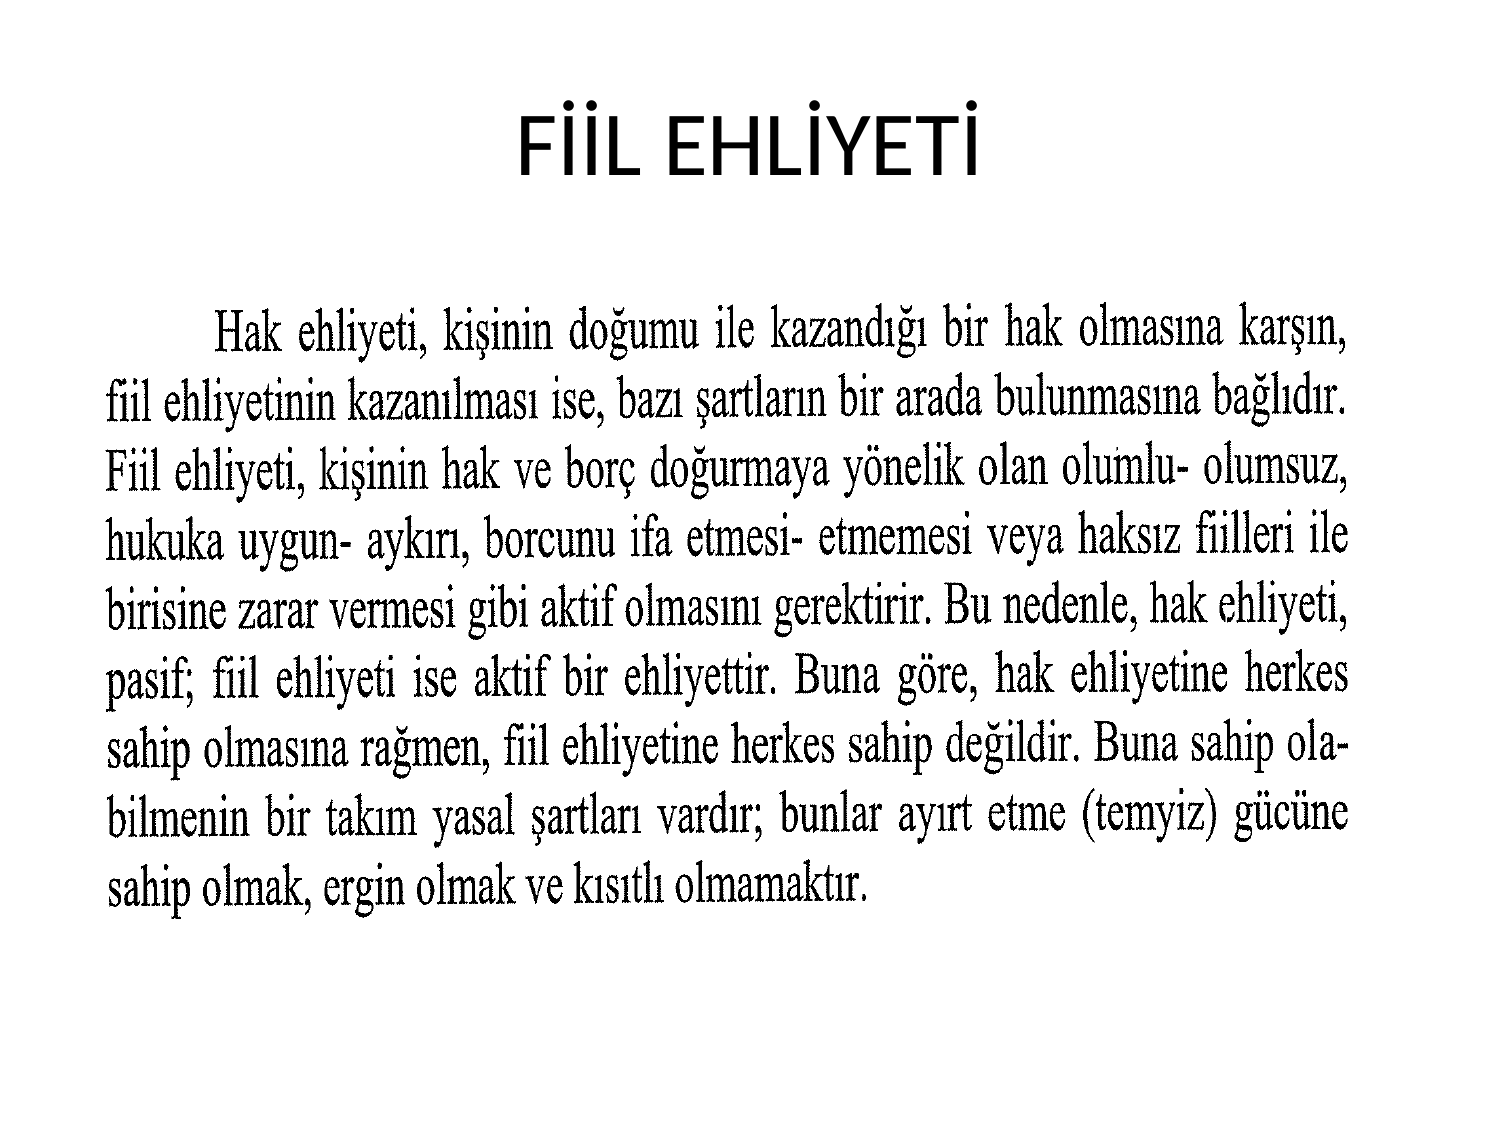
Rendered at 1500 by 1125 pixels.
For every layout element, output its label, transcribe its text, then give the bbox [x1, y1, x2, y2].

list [74, 278, 1426, 965]
title FİİL EHLİYETİ [75, 45, 1425, 233]
